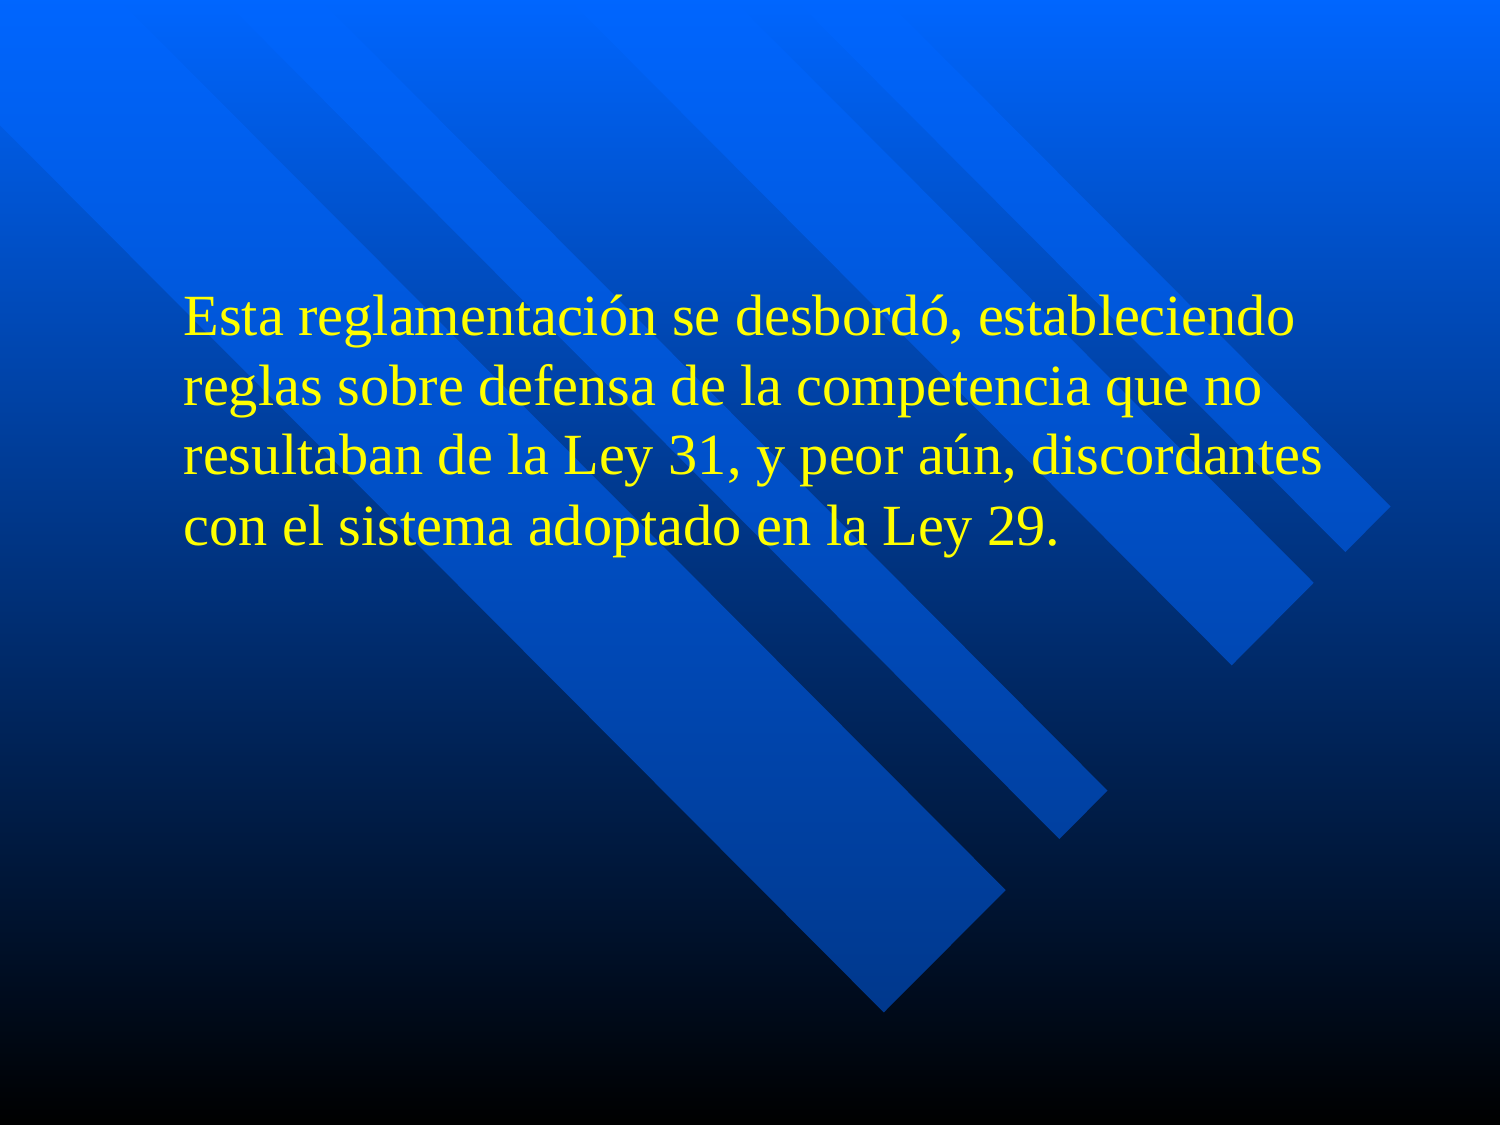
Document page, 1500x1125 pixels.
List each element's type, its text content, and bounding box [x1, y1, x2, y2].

list Esta reglamentación se desbordó, estableciendo reglas sobre defensa de la competencia que no resultaban de la Ley 31, y peor aún, discordantes con el sistema adoptado en la Ley 29. [111, 268, 1388, 1001]
